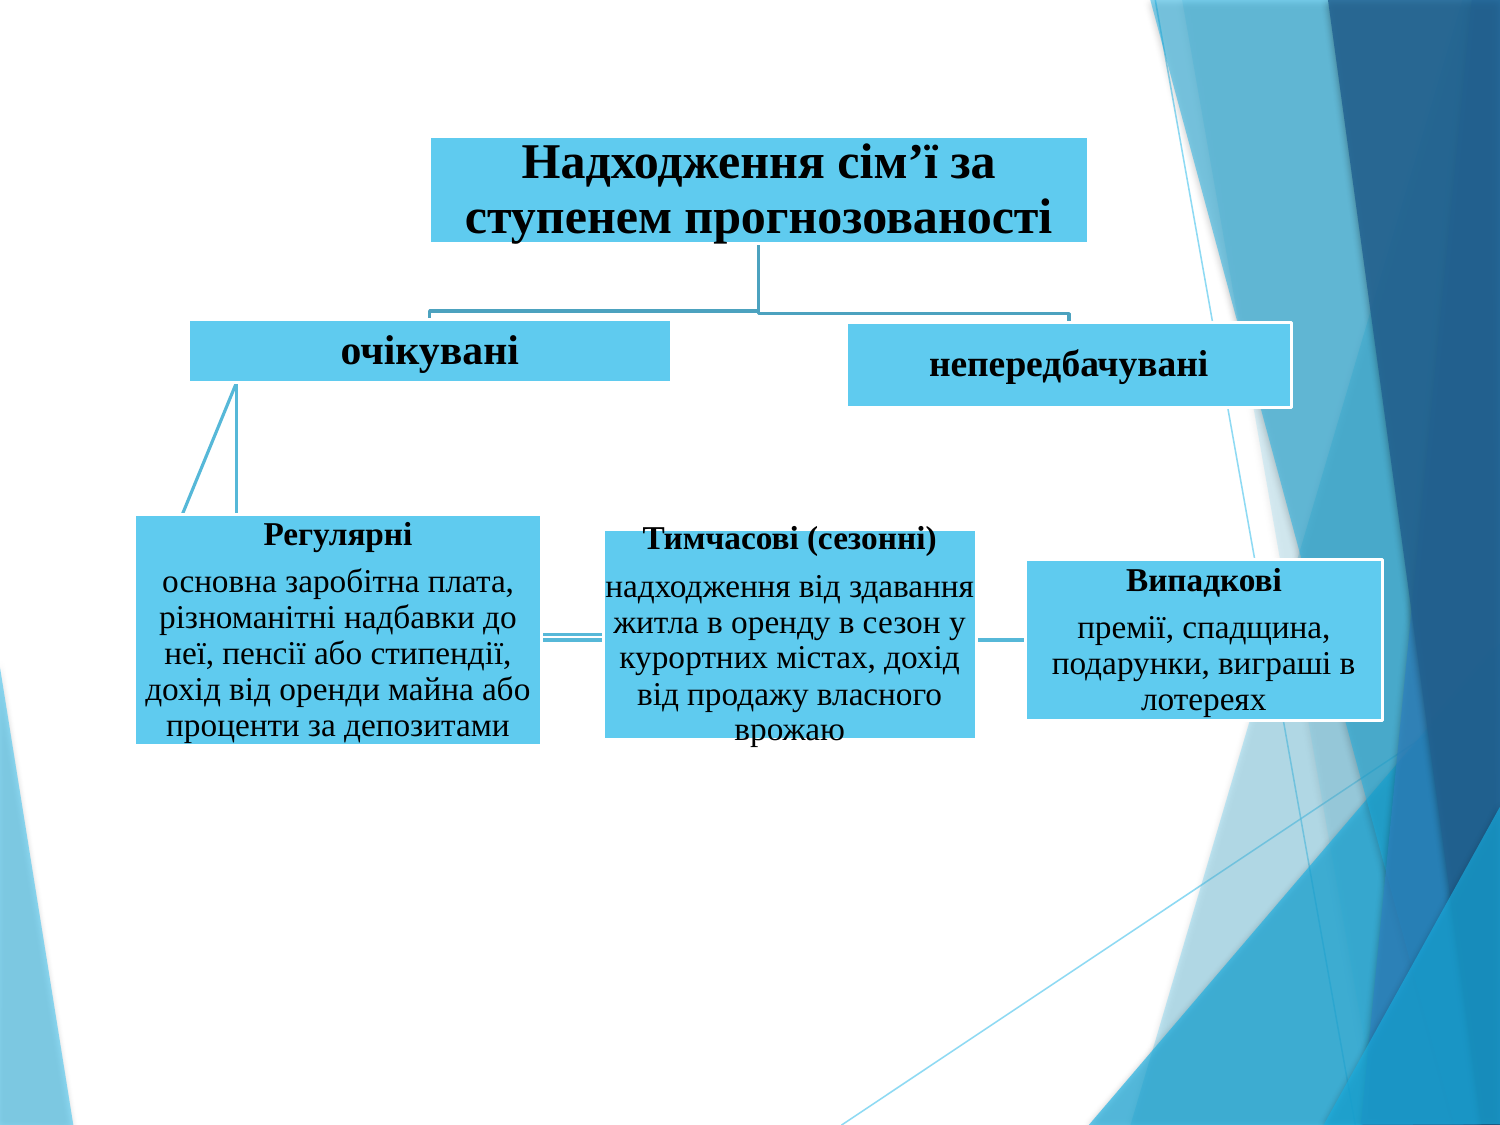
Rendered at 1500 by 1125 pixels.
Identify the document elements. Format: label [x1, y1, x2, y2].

text_box [134, 135, 1384, 981]
